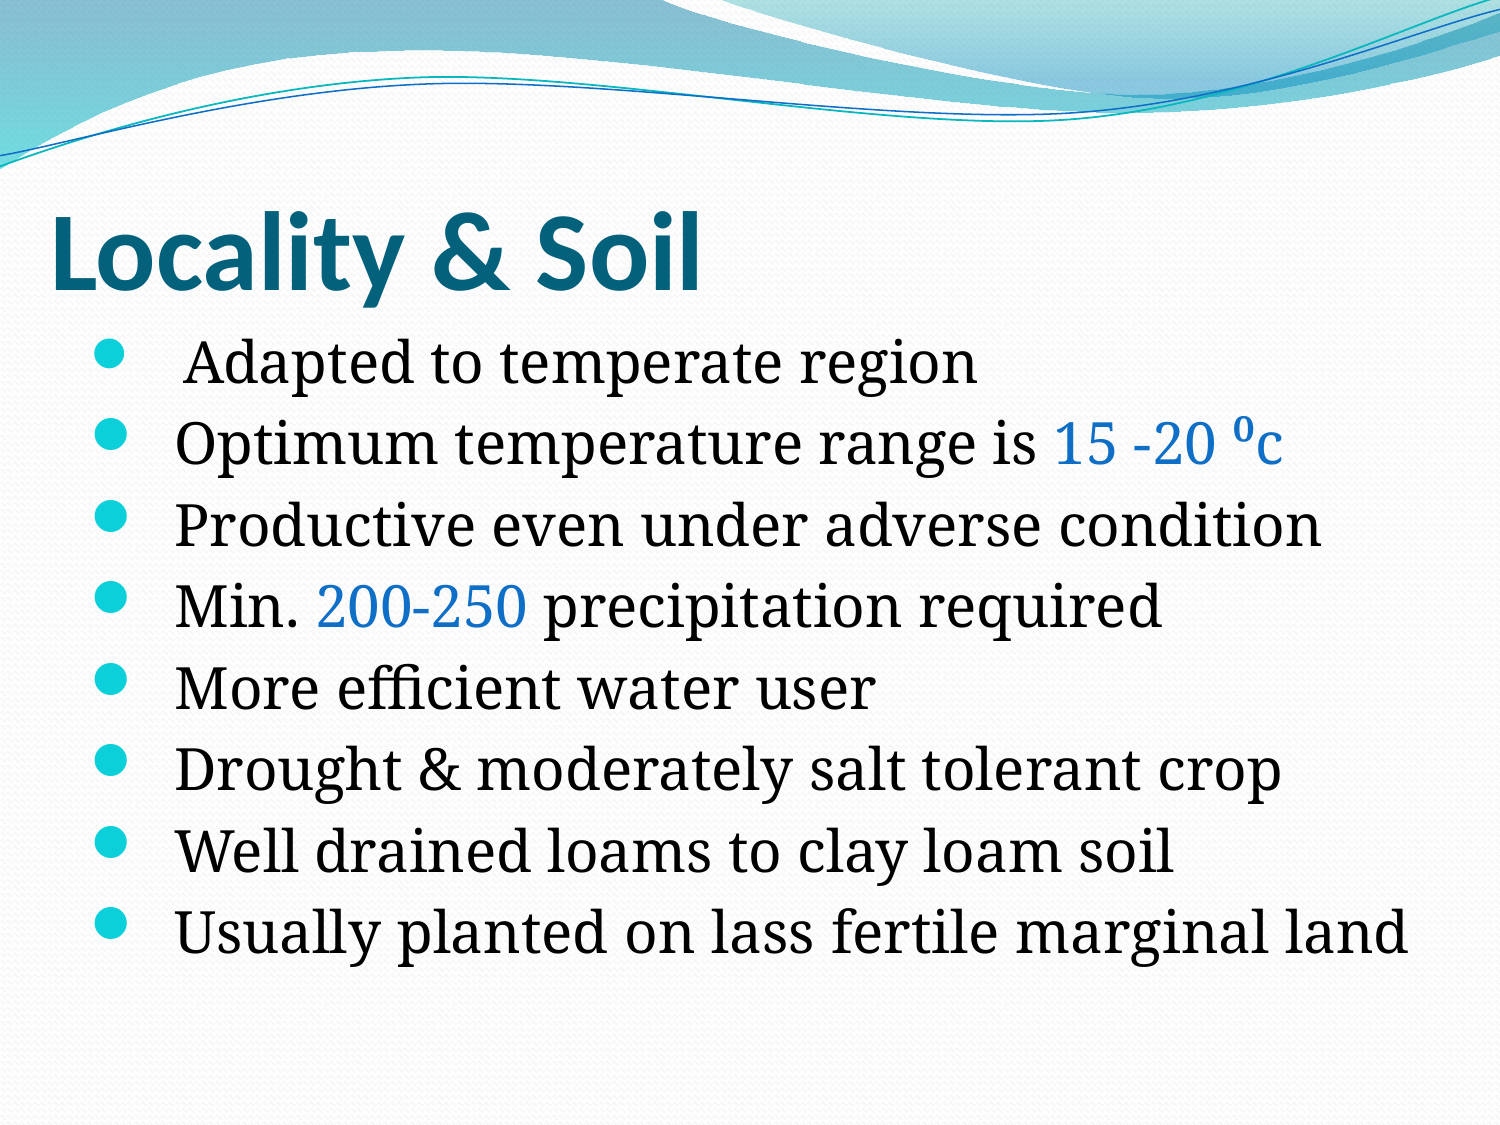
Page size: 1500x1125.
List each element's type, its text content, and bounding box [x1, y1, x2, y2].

title Locality & Soil [49, 124, 1401, 313]
list Adapted to temperate region Optimum temperature range is 15 -20 ⁰c Productive even under adverse condition Min. 200-250 precipitation required More efficient water user Drought & moderately salt tolerant crop Well drained loams to clay loam soil Usually planted on lass fertile marginal land [74, 317, 1426, 1038]
